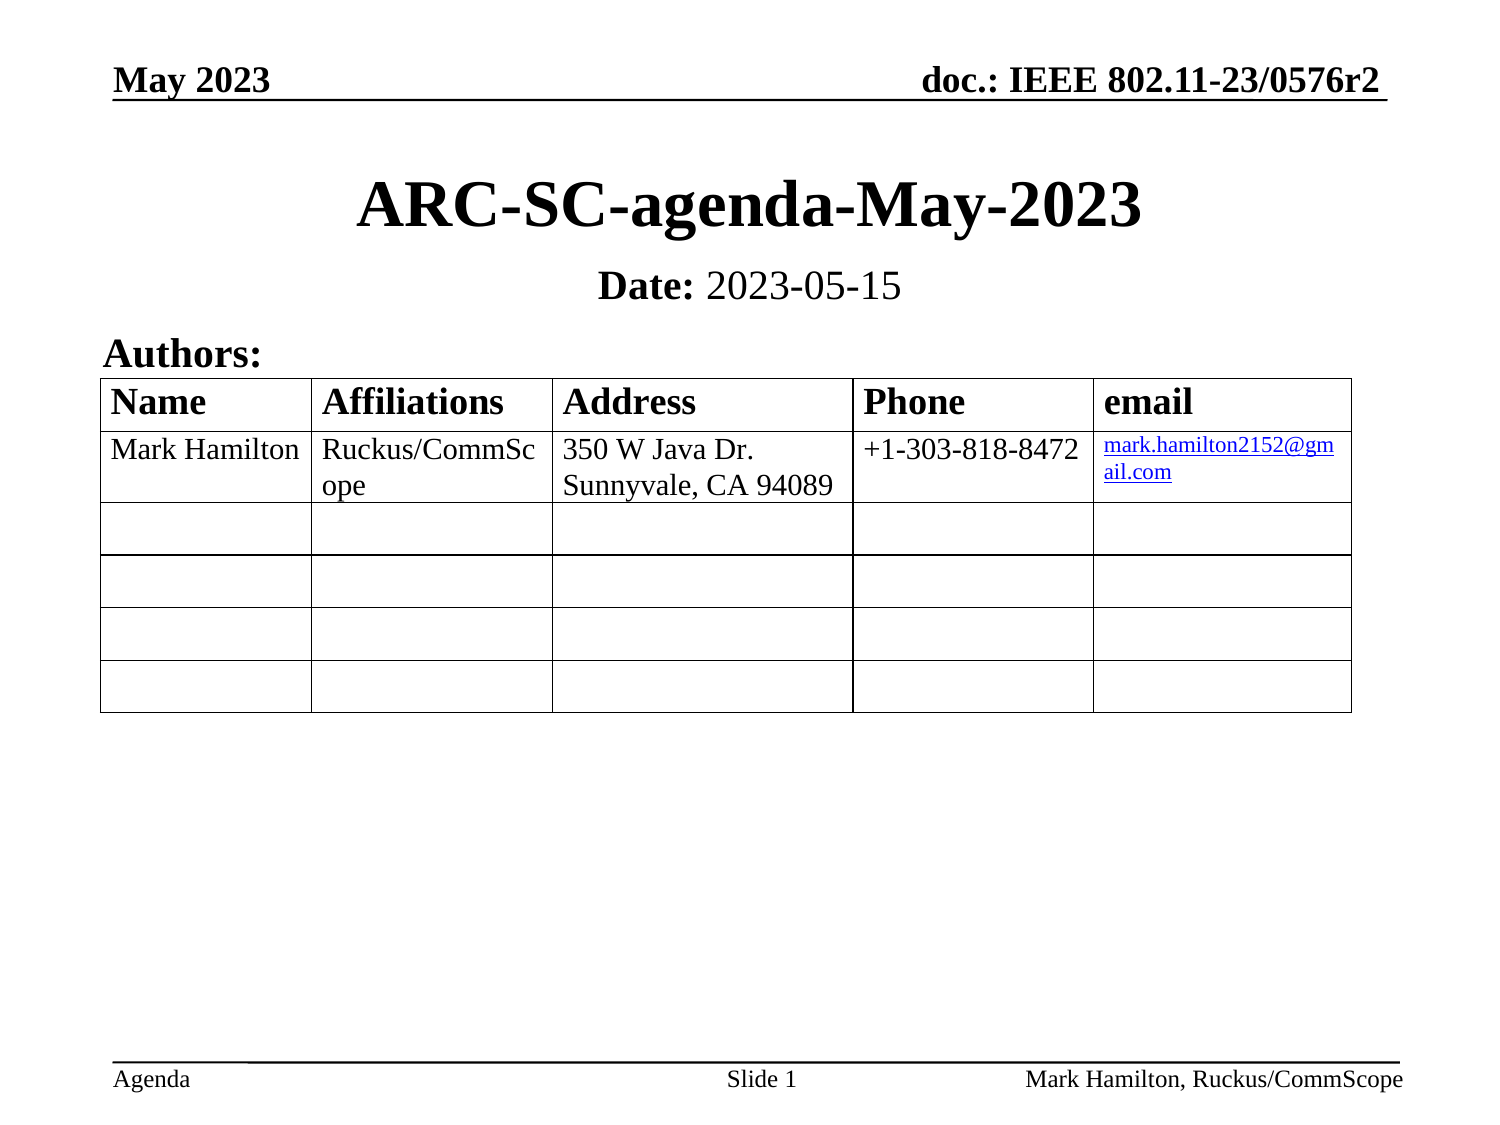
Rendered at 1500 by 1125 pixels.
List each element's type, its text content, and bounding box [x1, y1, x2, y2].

list Date: 2023-05-15 [112, 249, 1388, 313]
text_box Authors: [87, 318, 325, 376]
title ARC-SC-agenda-May-2023 [112, 112, 1388, 249]
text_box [85, 377, 1383, 851]
